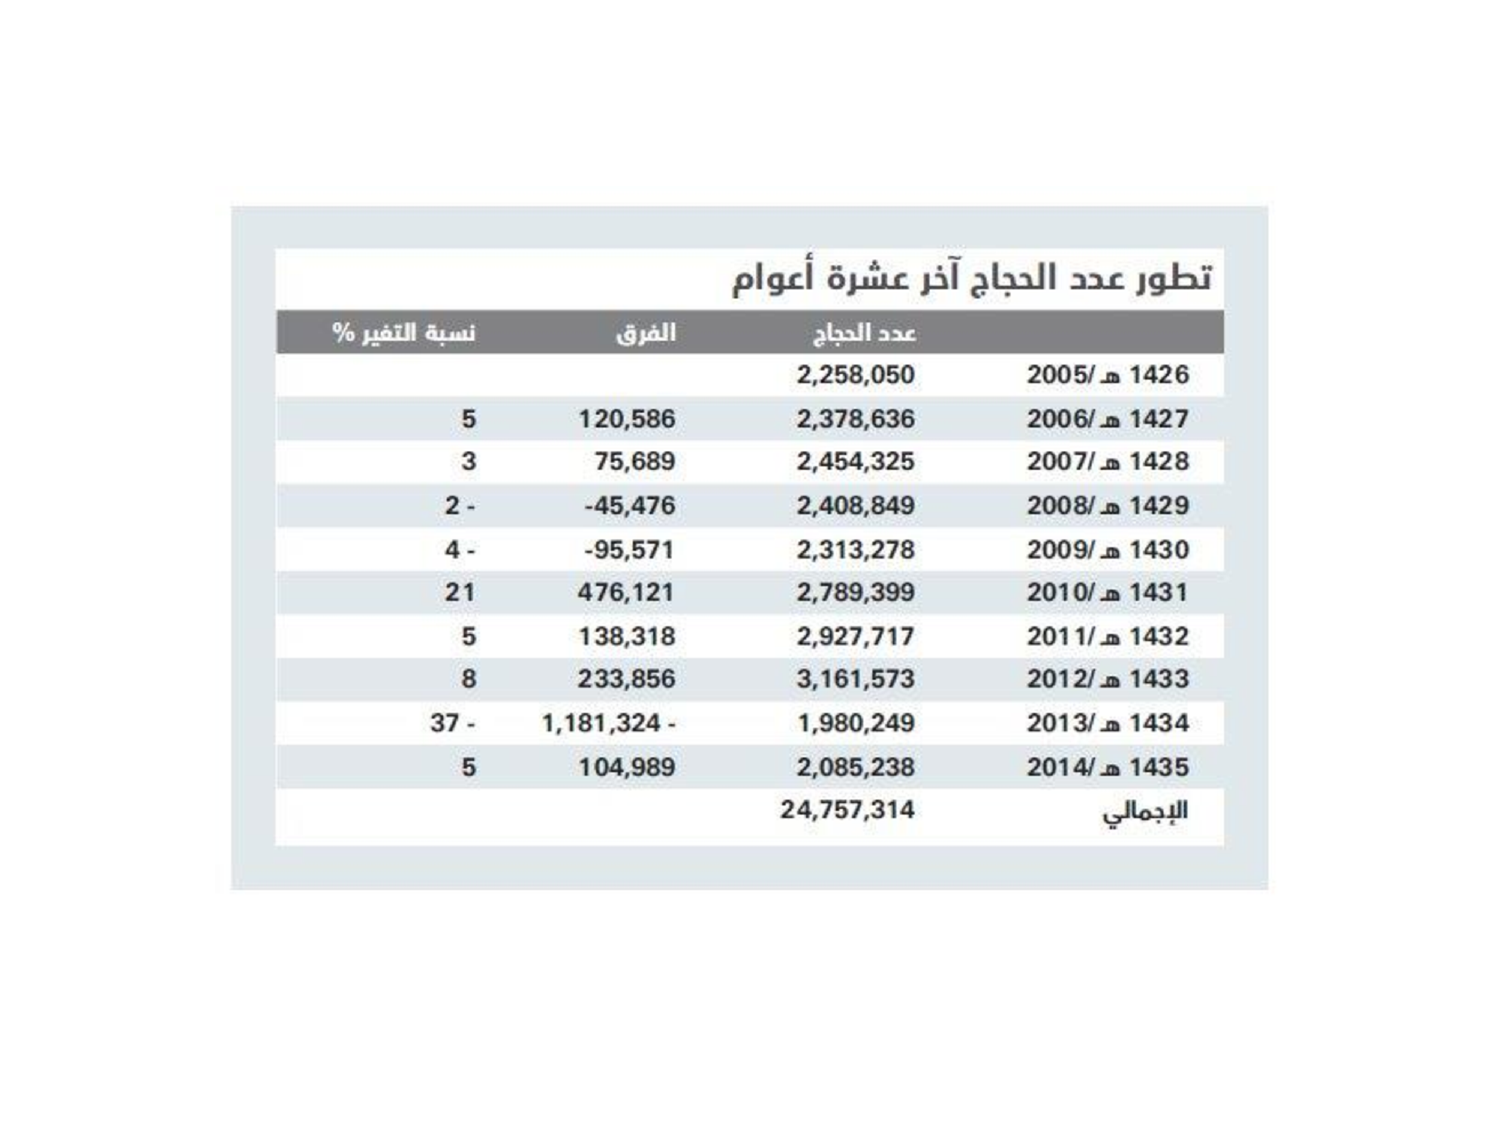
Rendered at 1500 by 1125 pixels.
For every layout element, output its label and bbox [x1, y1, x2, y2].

picture [0, 141, 1500, 987]
